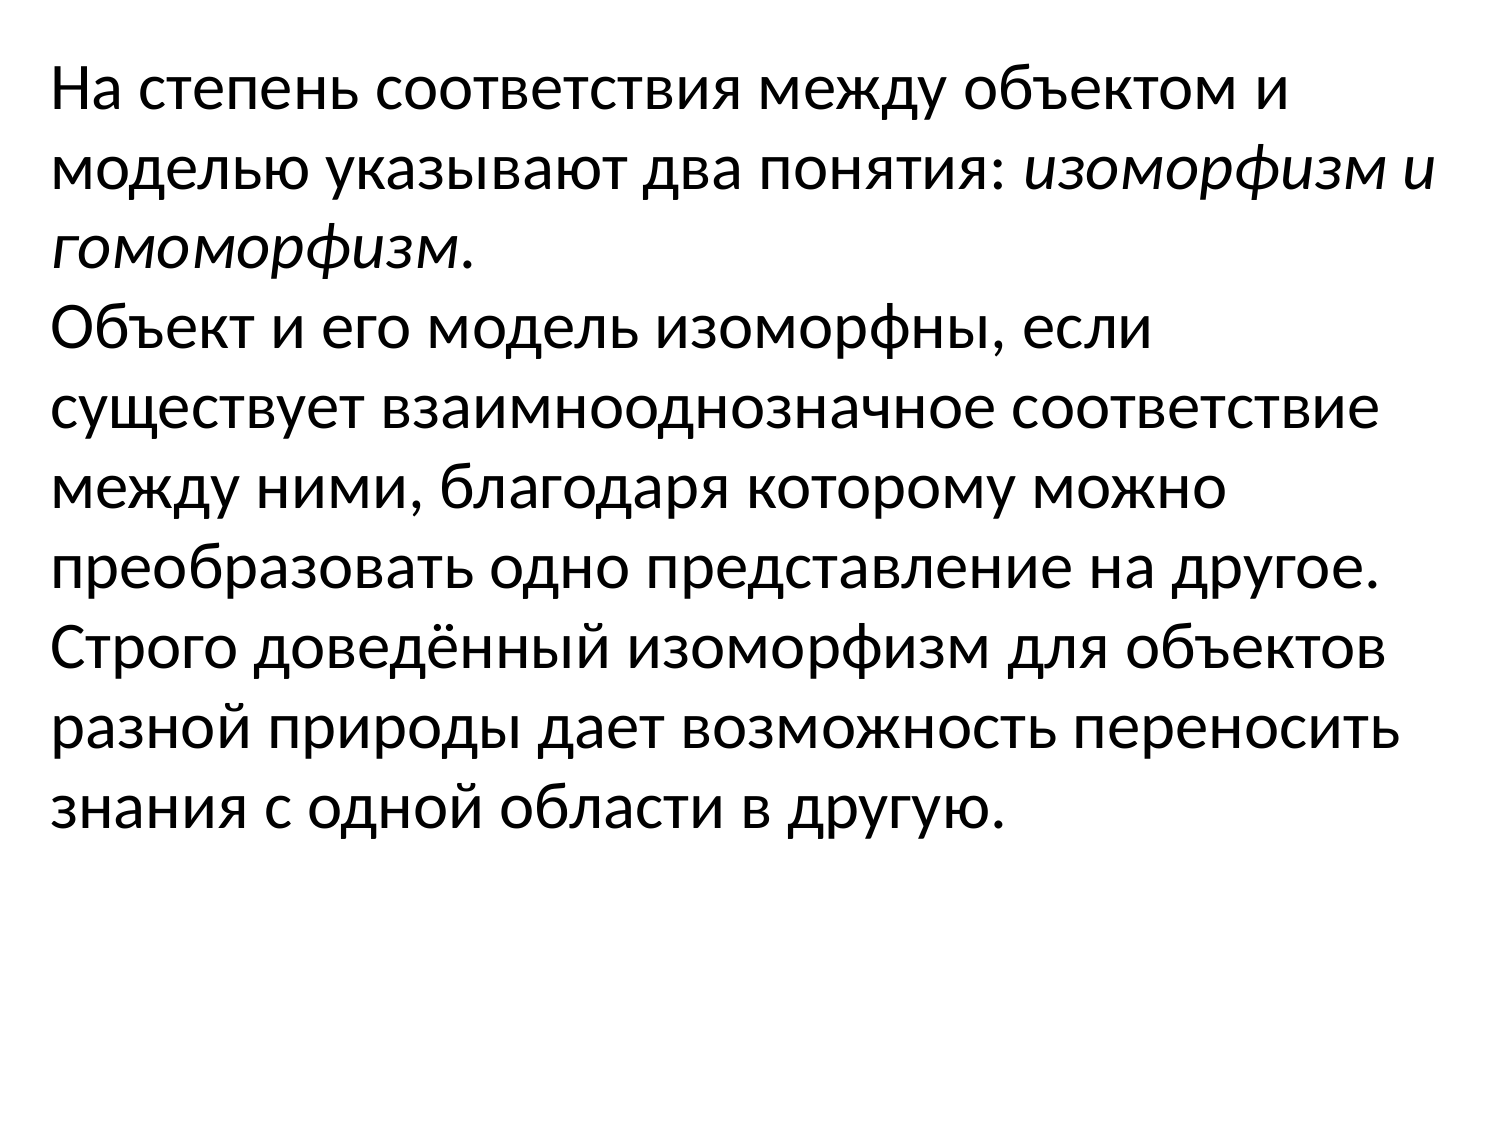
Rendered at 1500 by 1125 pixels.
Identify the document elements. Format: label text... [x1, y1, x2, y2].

text_box На степень соответствия между объектом и моделью указывают два понятия: изоморфизм и гомоморфизм. Объект и его модель изоморфны, если существует взаимнооднозначное соответствие между ними, благодаря которому можно преобразовать одно представление на другое. Строго доведённый изоморфизм для объектов разной природы дает возможность переносить знания с одной области в другую. [35, 35, 1454, 930]
